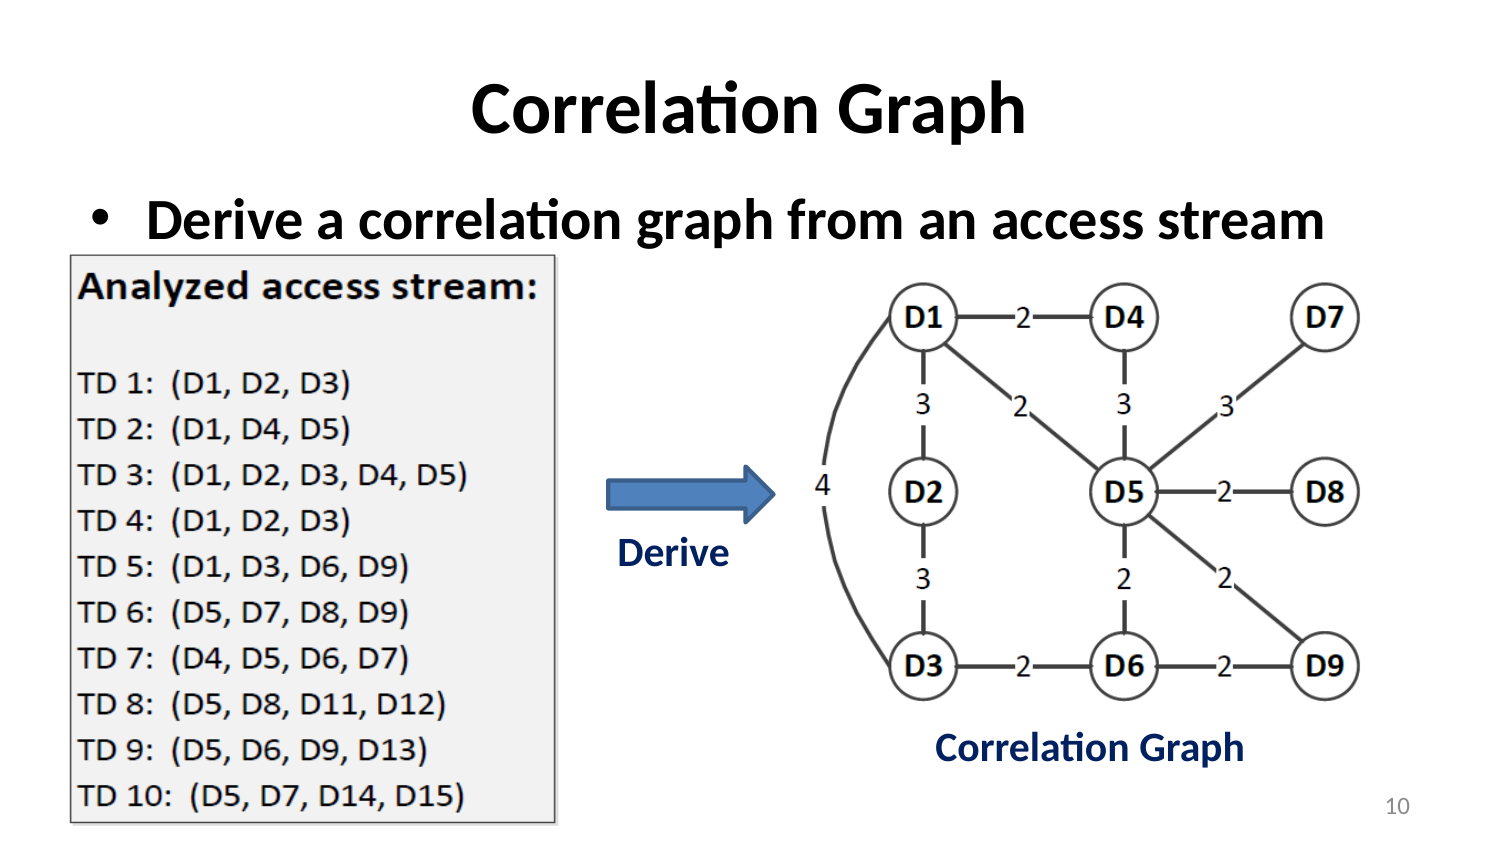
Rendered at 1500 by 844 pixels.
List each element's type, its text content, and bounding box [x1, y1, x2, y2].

picture [803, 277, 1370, 712]
text_box [606, 464, 776, 519]
picture [53, 239, 577, 839]
list Derive a correlation graph from an access stream [75, 173, 1425, 821]
text_box Correlation Graph [917, 720, 1264, 781]
title Correlation Graph [75, 33, 1425, 173]
slide_number 10 [1074, 782, 1425, 827]
text_box Derive [595, 514, 752, 586]
